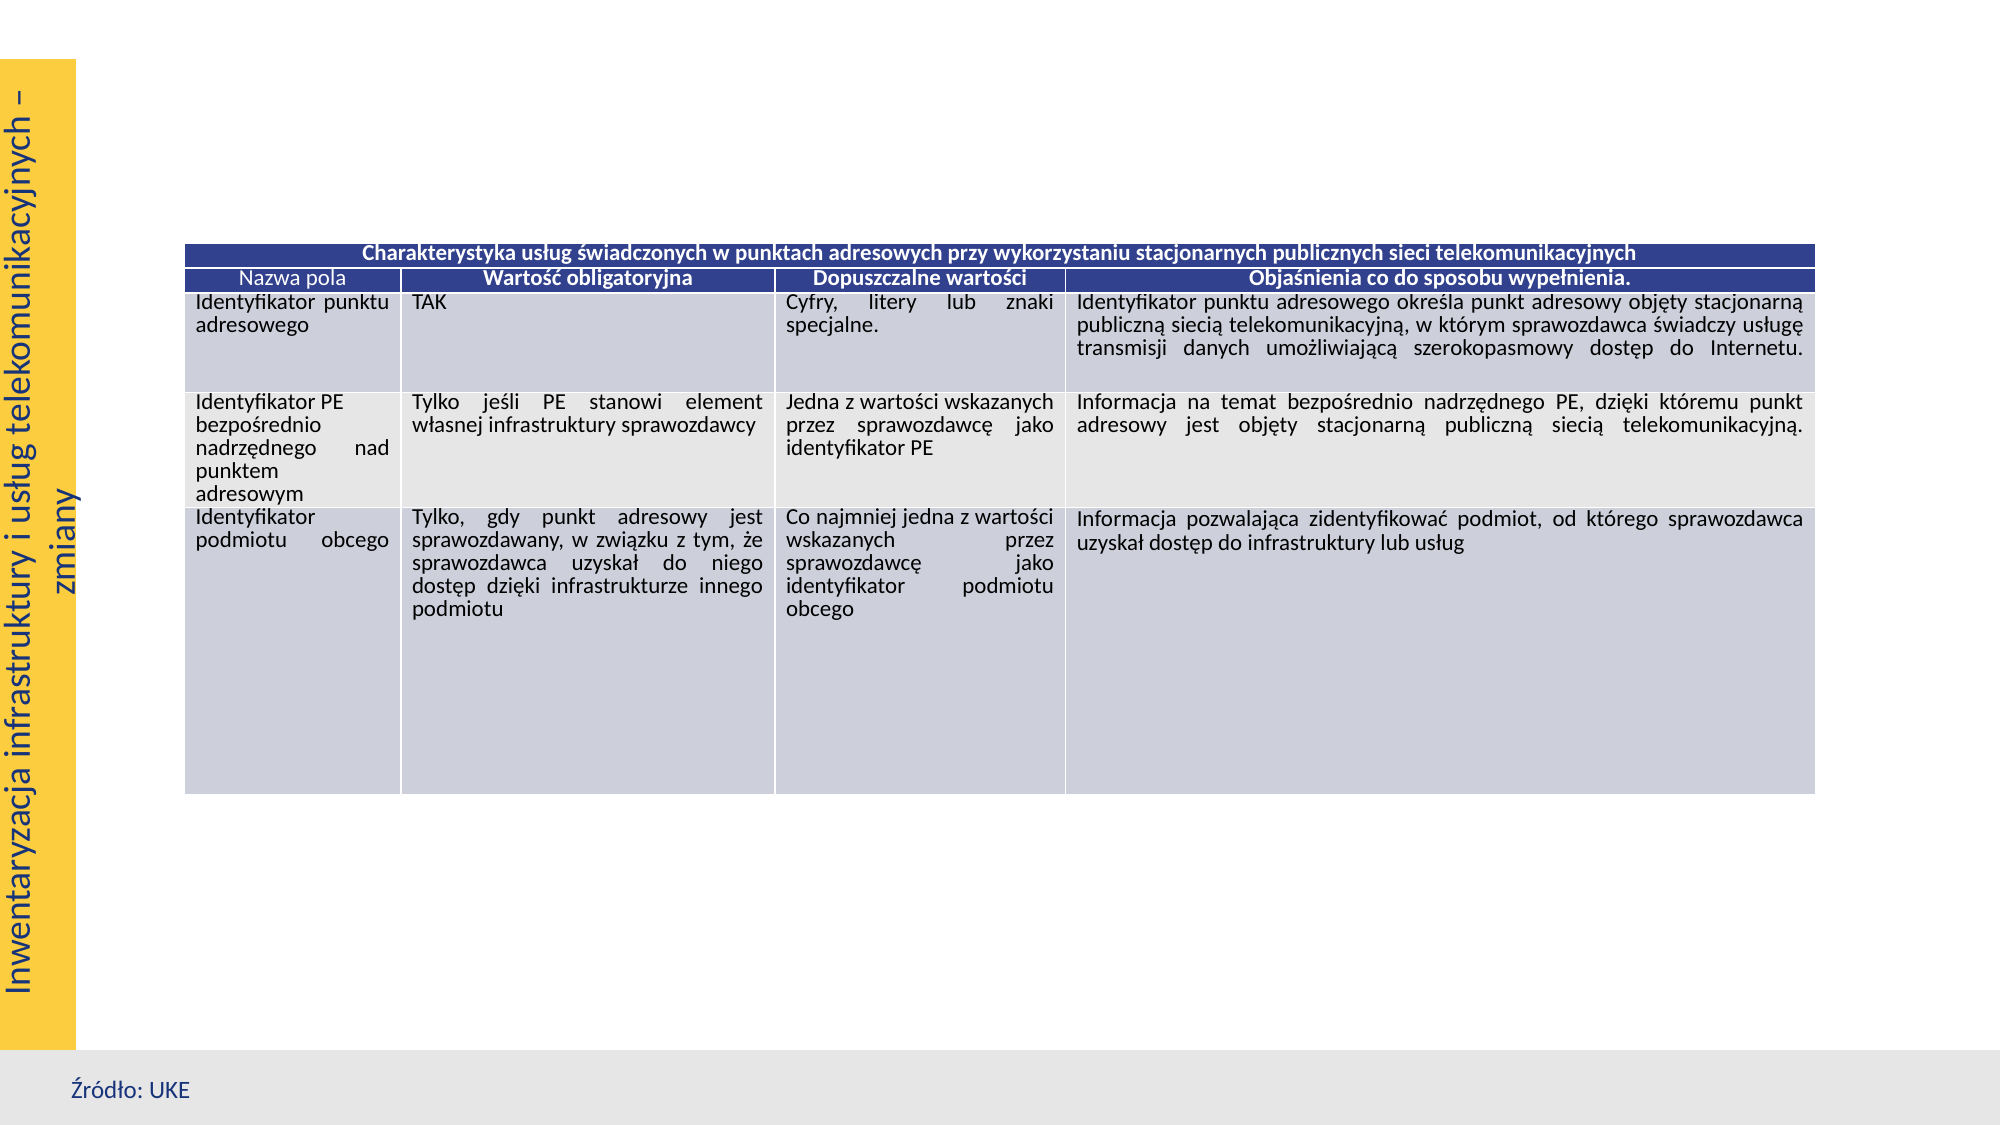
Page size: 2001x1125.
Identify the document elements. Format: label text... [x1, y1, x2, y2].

table_cell Jedna z wartości wskazanych przez sprawozdawcę jako identyfikator PE [776, 393, 1065, 507]
table_cell Nazwa pola [185, 269, 400, 292]
text_box Inwentaryzacja infrastruktury i usług telekomunikacyjnych –zmiany [0, 46, 90, 1039]
table_cell Informacja na temat bezpośrednio nadrzędnego PE, dzięki któremu punkt adresowy jest objęty stacjonarną publiczną siecią telekomunikacyjną. [1066, 393, 1815, 507]
picture [0, 59, 2000, 1125]
table_header Charakterystyka usług świadczonych w punktach adresowych przy wykorzystaniu stacjonarnych publicznych sieci telekomunikacyjnych [185, 244, 1815, 267]
table_cell Co najmniej jedna z wartości wskazanych przez sprawozdawcę jako identyfikator podmiotu obcego [776, 508, 1065, 794]
table_cell Wartość obligatoryjna [402, 269, 774, 292]
table_cell Tylko, gdy punkt adresowy jest sprawozdawany, w związku z tym, że sprawozdawca uzyskał do niego dostęp dzięki infrastrukturze innego podmiotu [402, 508, 774, 794]
table_cell Objaśnienia co do sposobu wypełnienia. [1066, 269, 1815, 292]
table_cell TAK [402, 294, 774, 392]
table_cell Dopuszczalne wartości [776, 269, 1065, 292]
table_cell Identyfikator PE bezpośrednio nadrzędnego nad punktem adresowym [185, 393, 400, 507]
table_cell Identyfikator podmiotu obcego [185, 508, 400, 794]
table_cell Identyfikator punktu adresowego określa punkt adresowy objęty stacjonarną publiczną siecią telekomunikacyjną, w którym sprawozdawca świadczy usługę transmisji danych umożliwiającą szerokopasmowy dostęp do Internetu. [1066, 294, 1815, 392]
table_cell Identyfikator punktu adresowego [185, 294, 400, 392]
table_cell Cyfry, litery lub znaki specjalne. [776, 294, 1065, 392]
table_cell Tylko jeśli PE stanowi element własnej infrastruktury sprawozdawcy [402, 393, 774, 507]
table_cell Informacja pozwalająca zidentyfikować podmiot, od którego sprawozdawca uzyskał dostęp do infrastruktury lub usług [1066, 508, 1815, 794]
